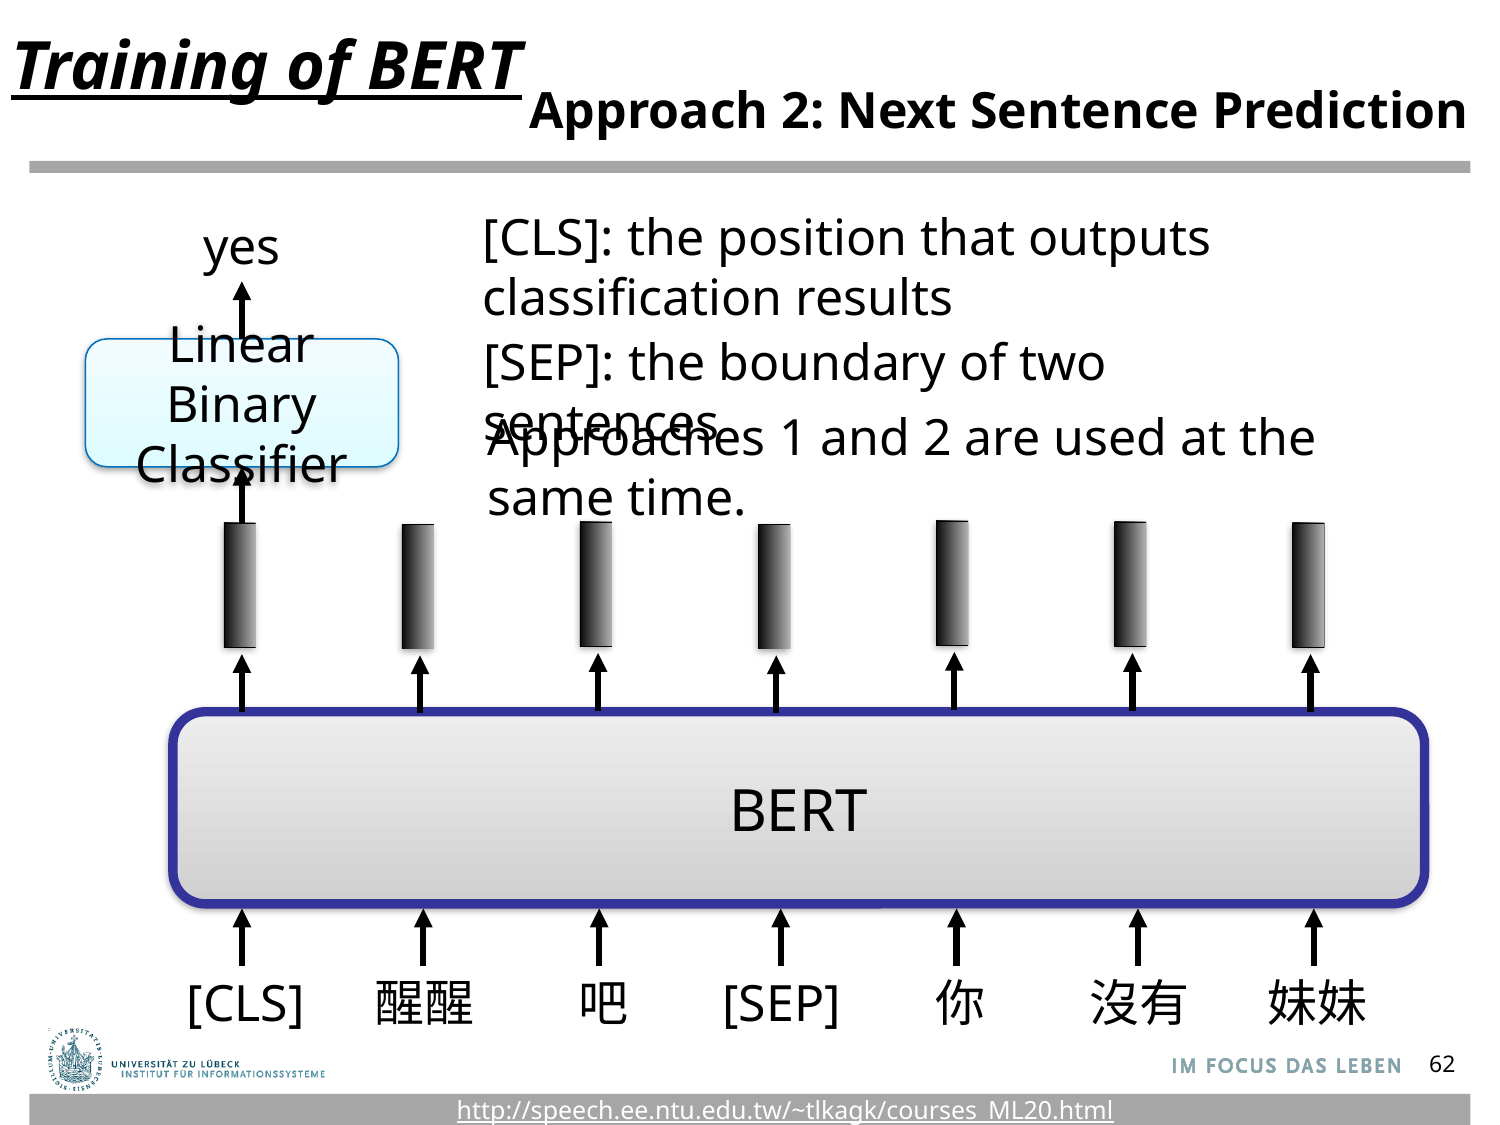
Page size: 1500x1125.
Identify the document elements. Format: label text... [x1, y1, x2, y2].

text_box [CLS]: the position that outputs classification results [467, 197, 1302, 333]
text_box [869, 908, 1045, 1040]
text_box Linear Binary Classifier [84, 338, 400, 468]
text_box [SEP]: the boundary of two sentences [468, 323, 1302, 459]
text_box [1113, 521, 1147, 711]
text_box Approaches 1 and 2 are used at the same time. [472, 397, 1464, 533]
text_box http://speech.ee.ntu.edu.tw/~tlkagk/courses_ML20.html [366, 1086, 1329, 1125]
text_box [333, 908, 509, 1040]
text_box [579, 521, 613, 711]
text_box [1291, 522, 1325, 712]
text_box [1047, 908, 1224, 1040]
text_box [223, 522, 256, 712]
slide_number 62 [1305, 1050, 1471, 1083]
text_box BERT [172, 710, 1426, 905]
text_box Training of BERT [0, 15, 537, 111]
picture [1173, 1058, 1305, 1073]
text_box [511, 908, 688, 1040]
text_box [690, 908, 866, 1040]
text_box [1226, 908, 1410, 1040]
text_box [401, 524, 434, 714]
text_box Approach 2: Next Sentence Prediction [514, 71, 1497, 147]
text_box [935, 520, 969, 710]
text_box yes [188, 207, 296, 282]
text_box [154, 908, 330, 1040]
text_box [757, 524, 791, 714]
